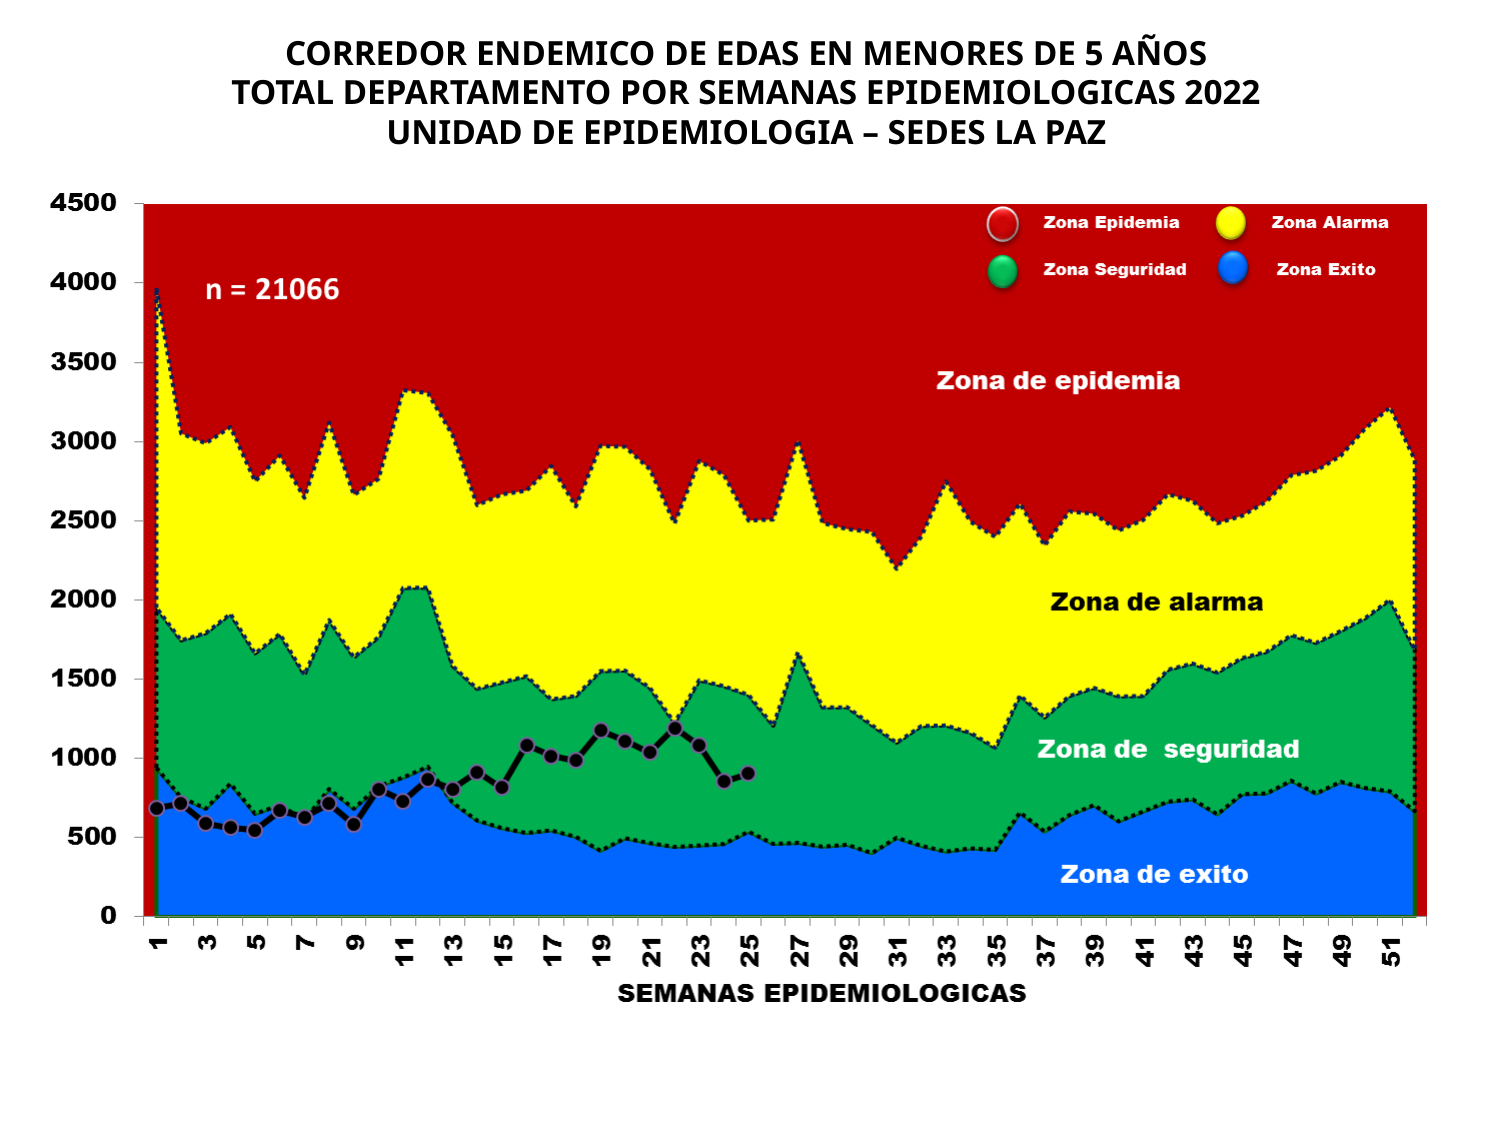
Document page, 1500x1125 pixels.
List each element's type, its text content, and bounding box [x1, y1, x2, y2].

text_box CORREDOR ENDEMICO DE EDAS EN MENORES DE 5 AÑOS TOTAL DEPARTAMENTO POR SEMANAS EPIDEMIOLOGICAS 2022 UNIDAD DE EPIDEMIOLOGIA – SEDES LA PAZ [43, 24, 1450, 159]
picture [36, 181, 1464, 1012]
